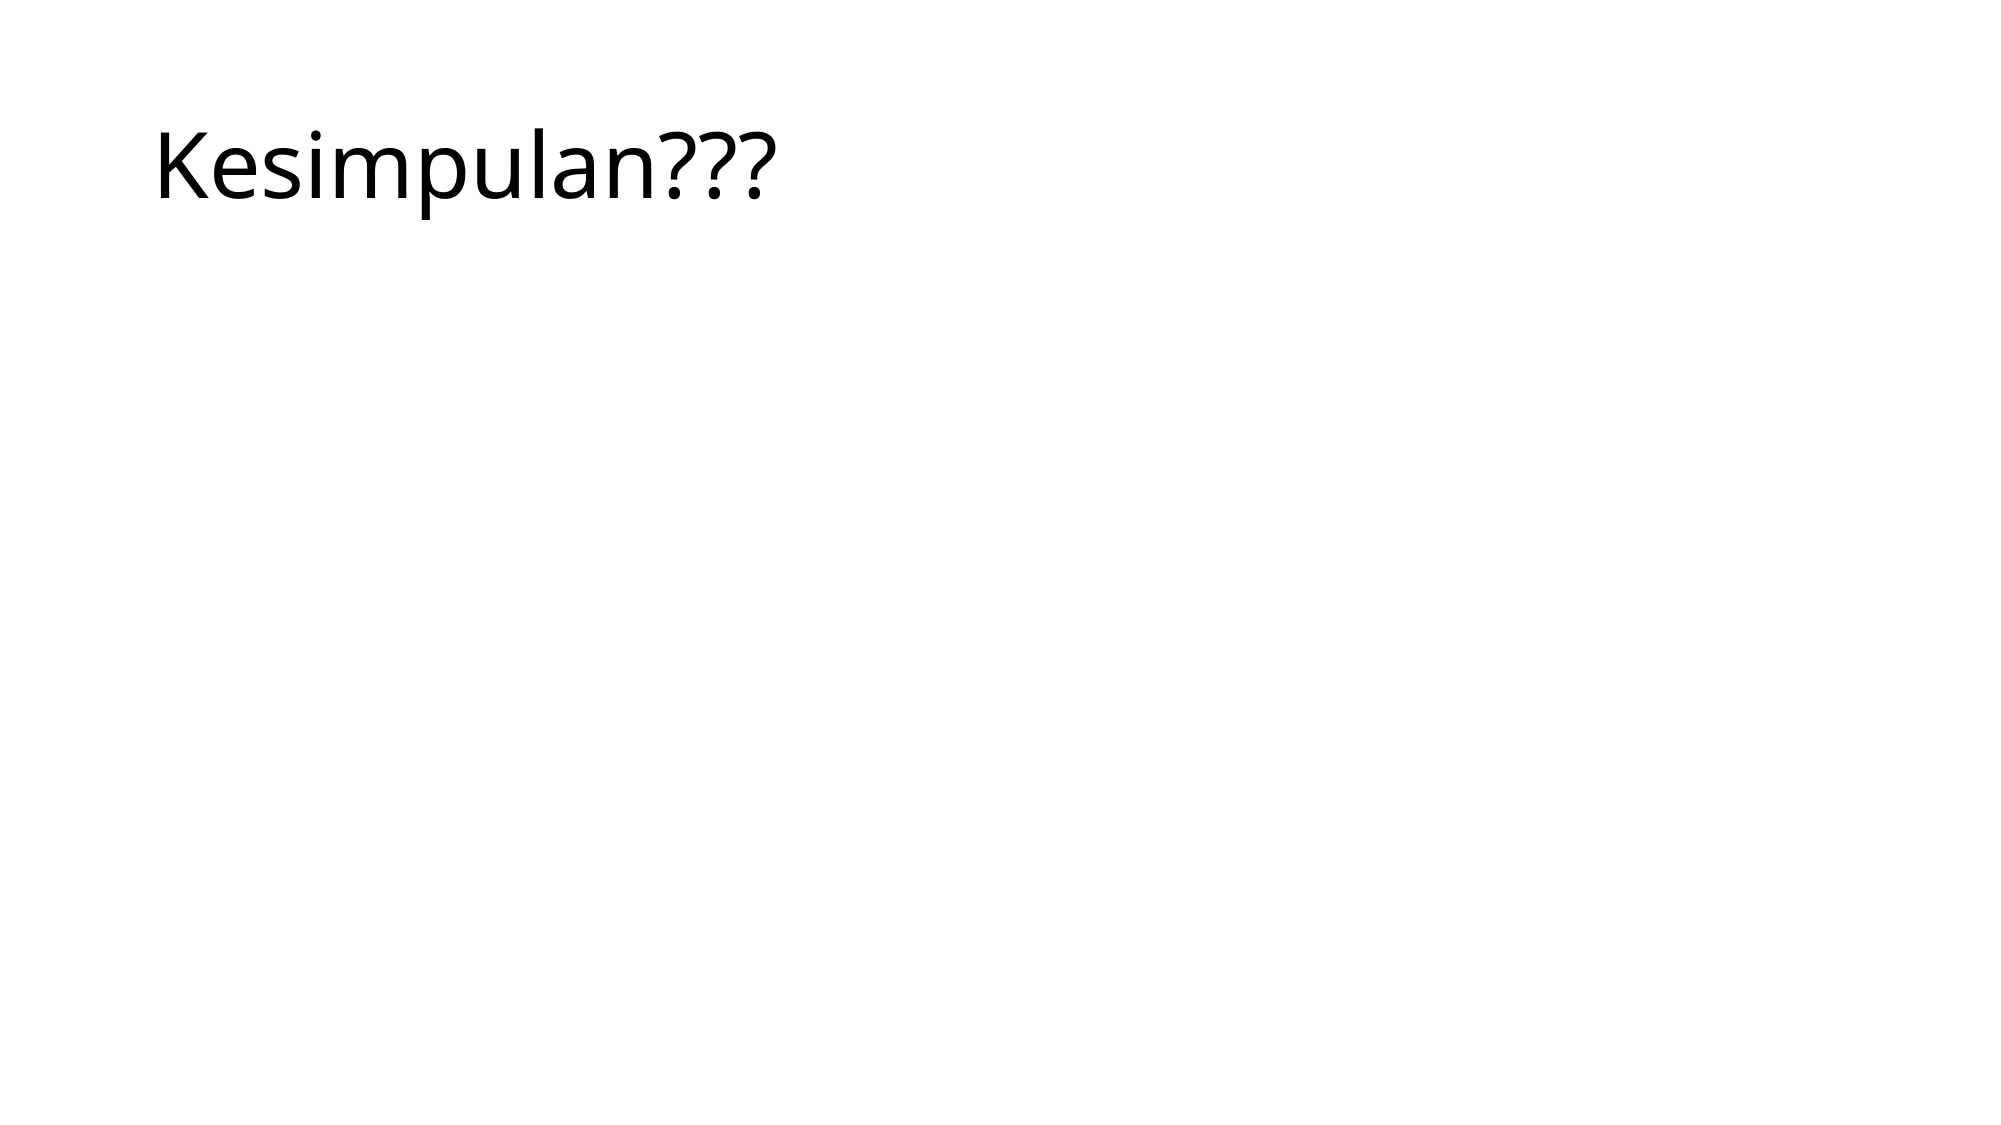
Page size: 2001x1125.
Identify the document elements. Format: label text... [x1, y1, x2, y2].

title Kesimpulan??? [137, 59, 1863, 278]
